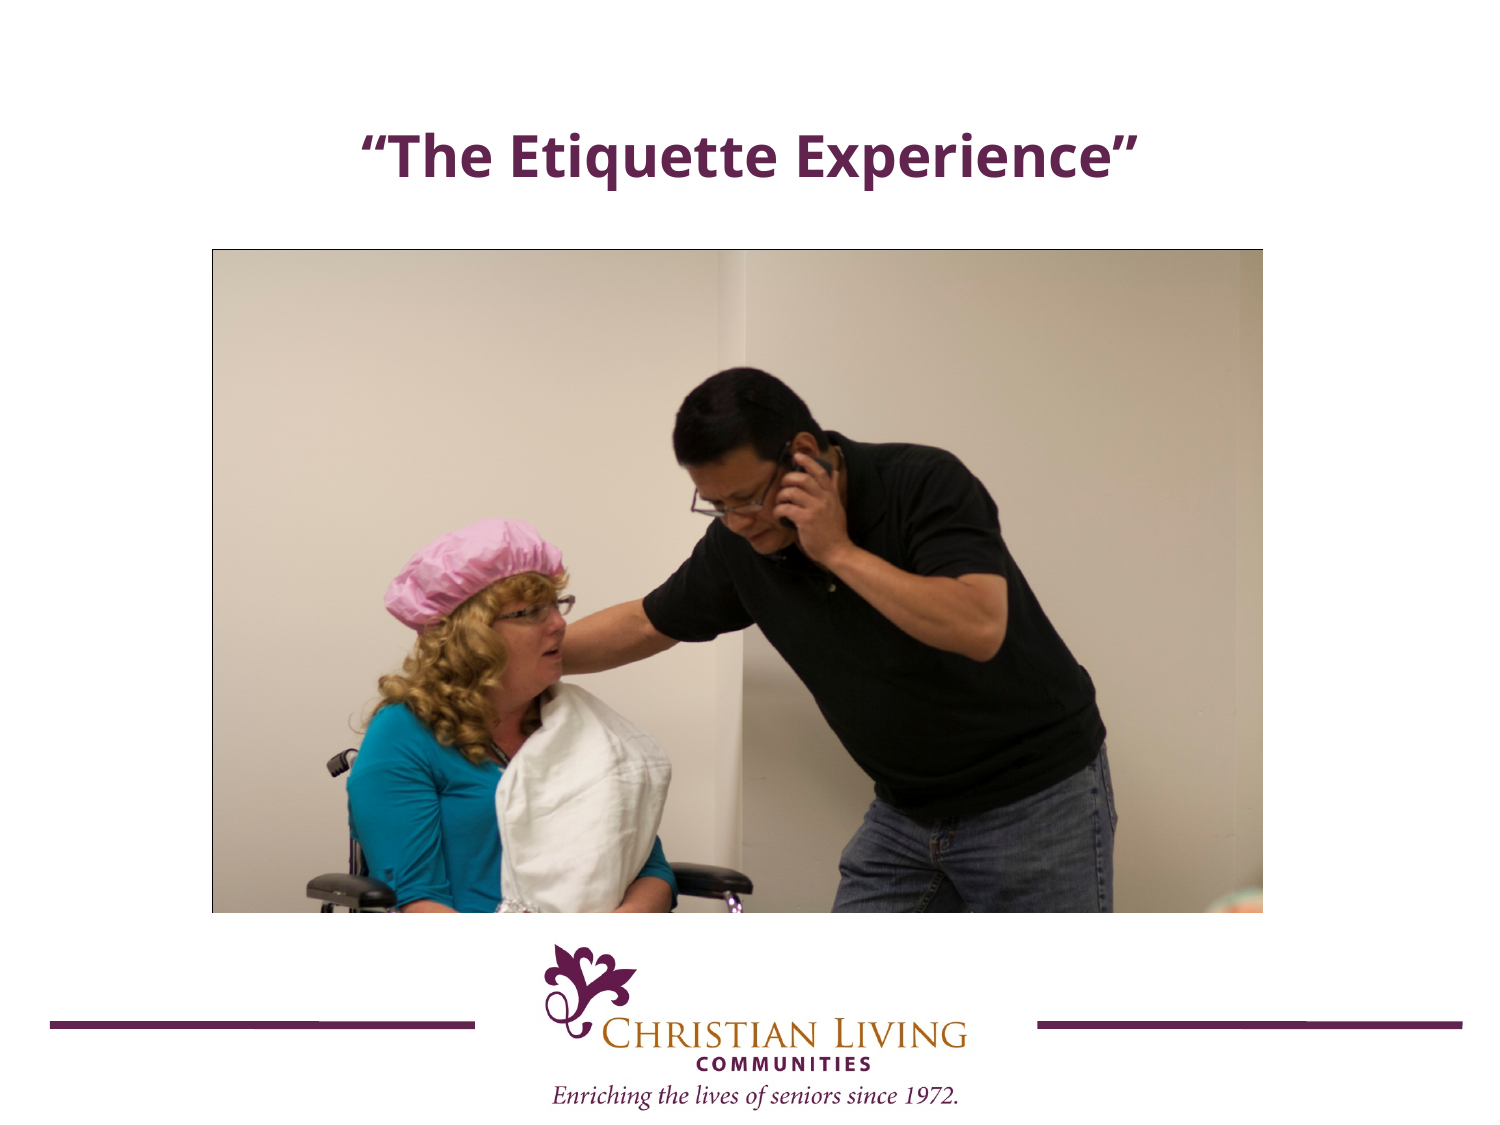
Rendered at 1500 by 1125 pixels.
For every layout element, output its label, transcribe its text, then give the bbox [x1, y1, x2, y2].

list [212, 249, 1263, 913]
picture [537, 935, 975, 1119]
title “The Etiquette Experience” [74, 44, 1426, 263]
